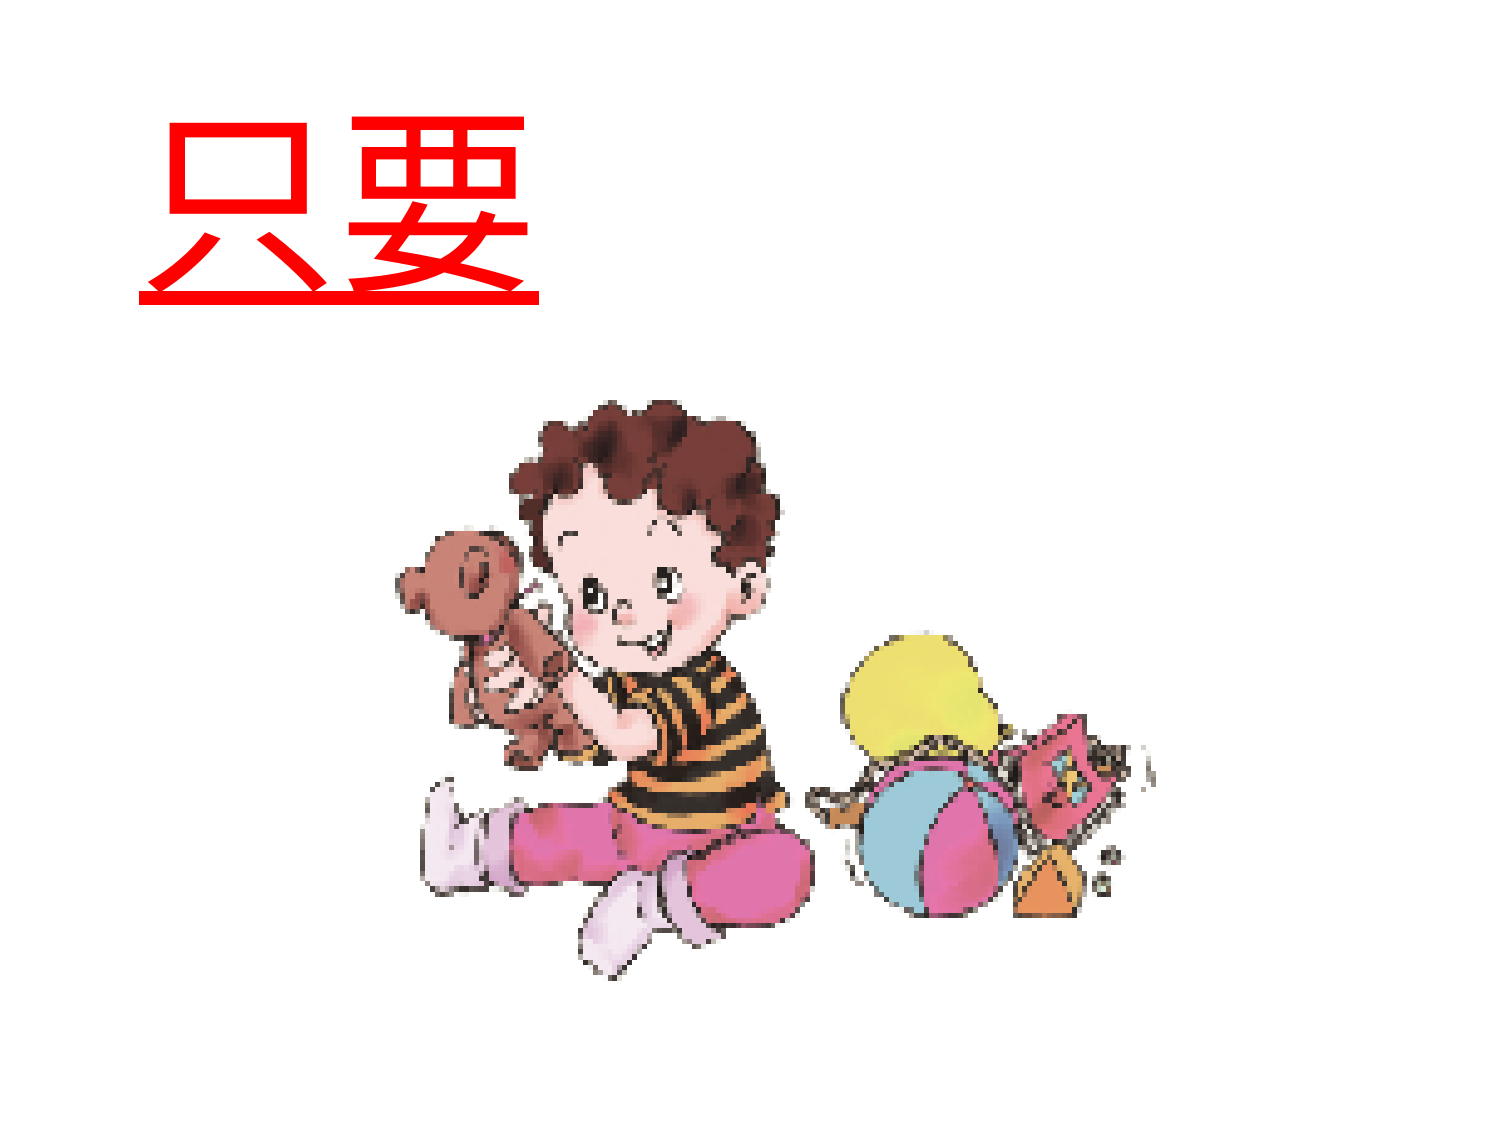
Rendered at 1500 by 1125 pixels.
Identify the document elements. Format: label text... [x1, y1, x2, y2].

picture [366, 368, 1181, 981]
text_box 只要 [123, 68, 554, 324]
